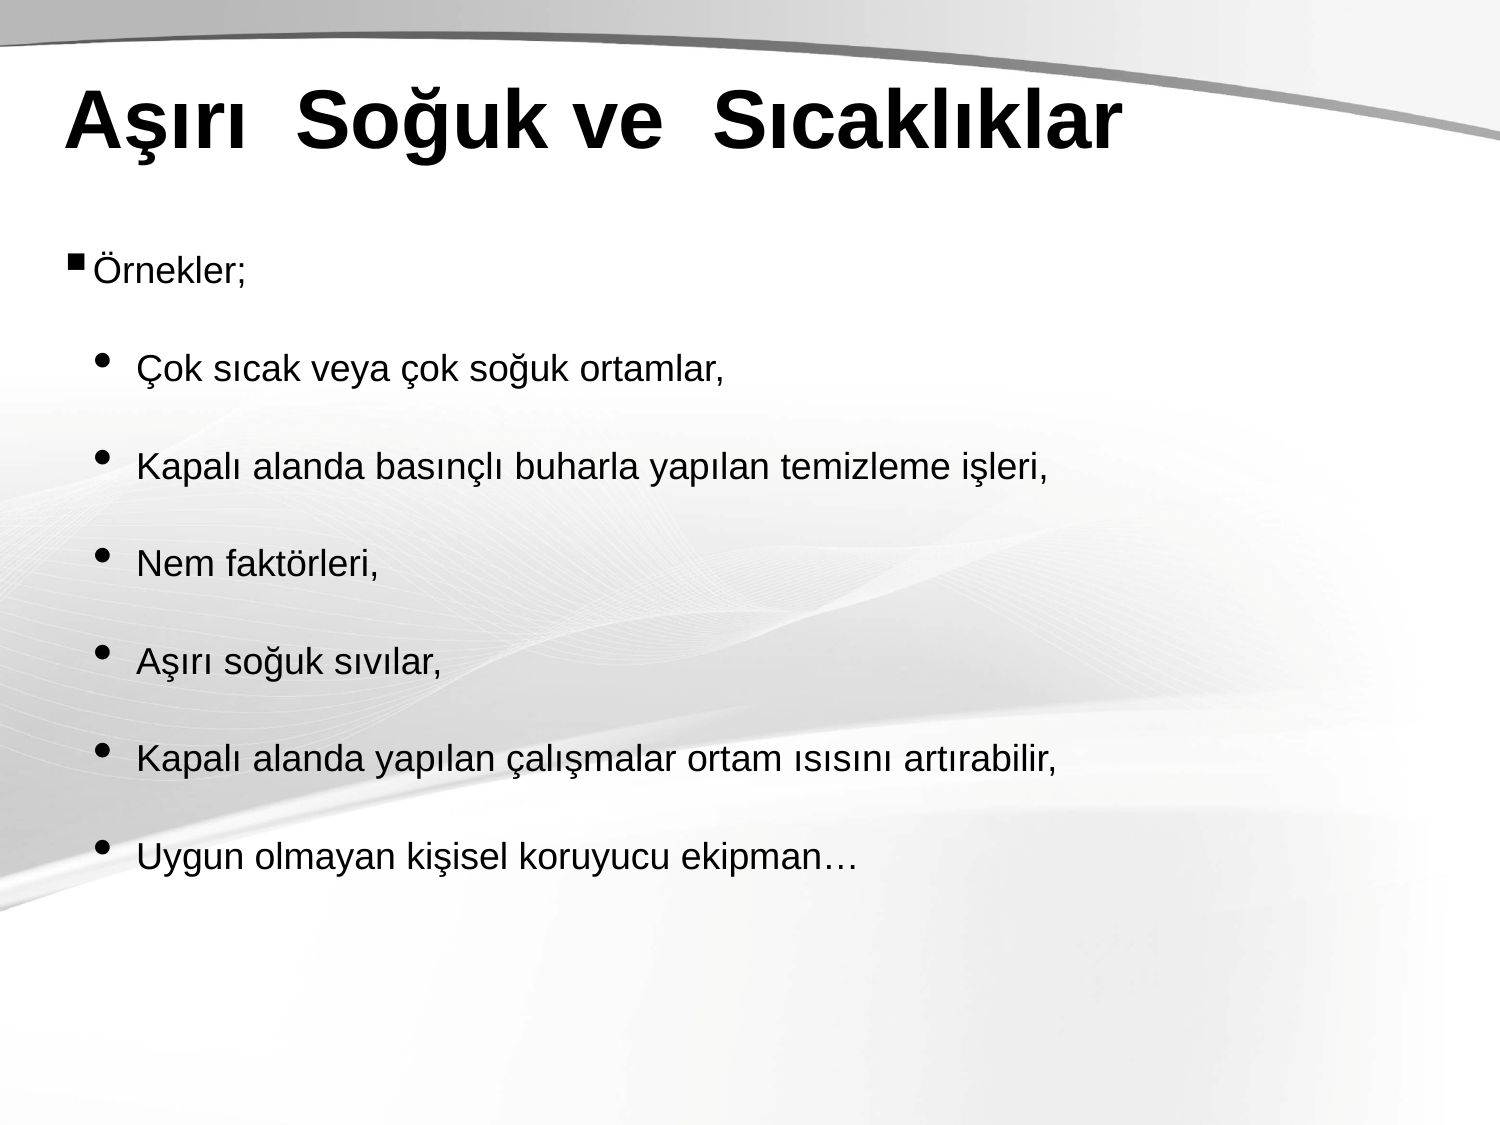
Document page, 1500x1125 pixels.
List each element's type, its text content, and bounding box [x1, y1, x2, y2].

picture [0, 0, 1500, 1125]
title Aşırı Soğuk ve Sıcaklıklar [48, 67, 1448, 174]
list Örnekler; Çok sıcak veya çok soğuk ortamlar, Kapalı alanda basınçlı buharla yapılan temizleme işleri, Nem faktörleri, Aşırı soğuk sıvılar, Kapalı alanda yapılan çalışmalar ortam ısısını artırabilir, Uygun olmayan kişisel koruyucu ekipman… [48, 243, 1448, 952]
